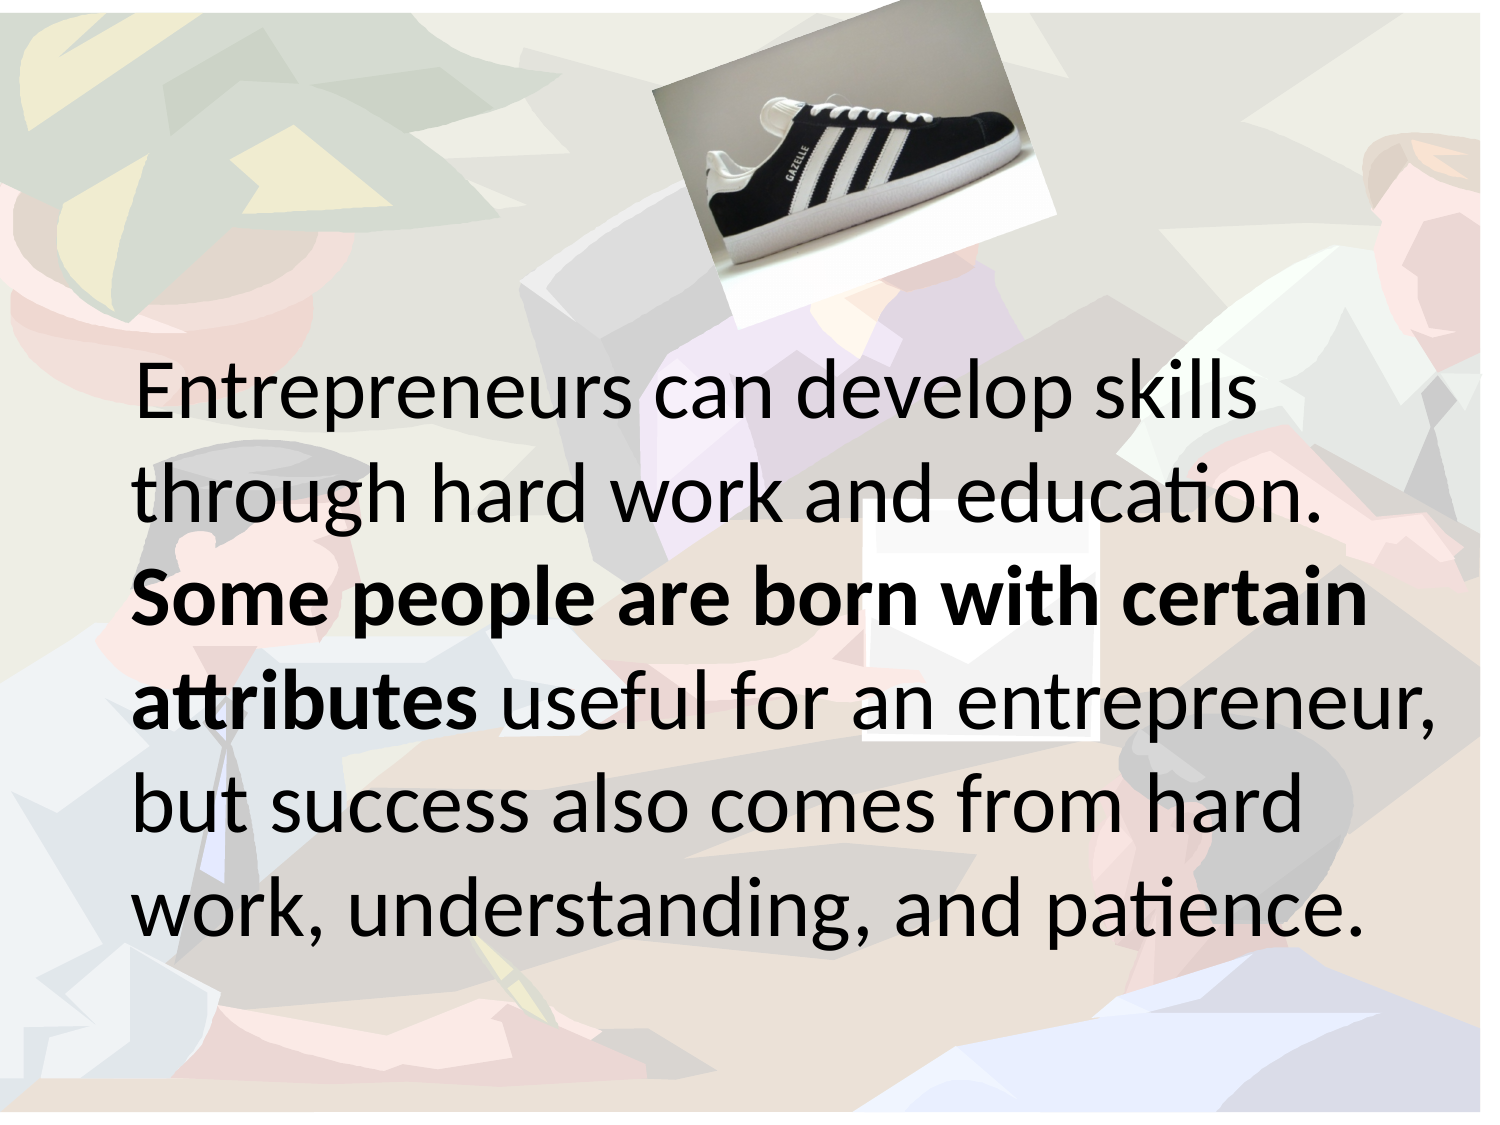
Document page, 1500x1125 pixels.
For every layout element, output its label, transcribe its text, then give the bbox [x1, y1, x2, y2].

picture [652, 0, 1056, 330]
list Entrepreneurs can develop skills through hard work and education. Some people are born with certain attributes useful for an entrepreneur, but success also comes from hard work, understanding, and patience. [62, 324, 1463, 1063]
